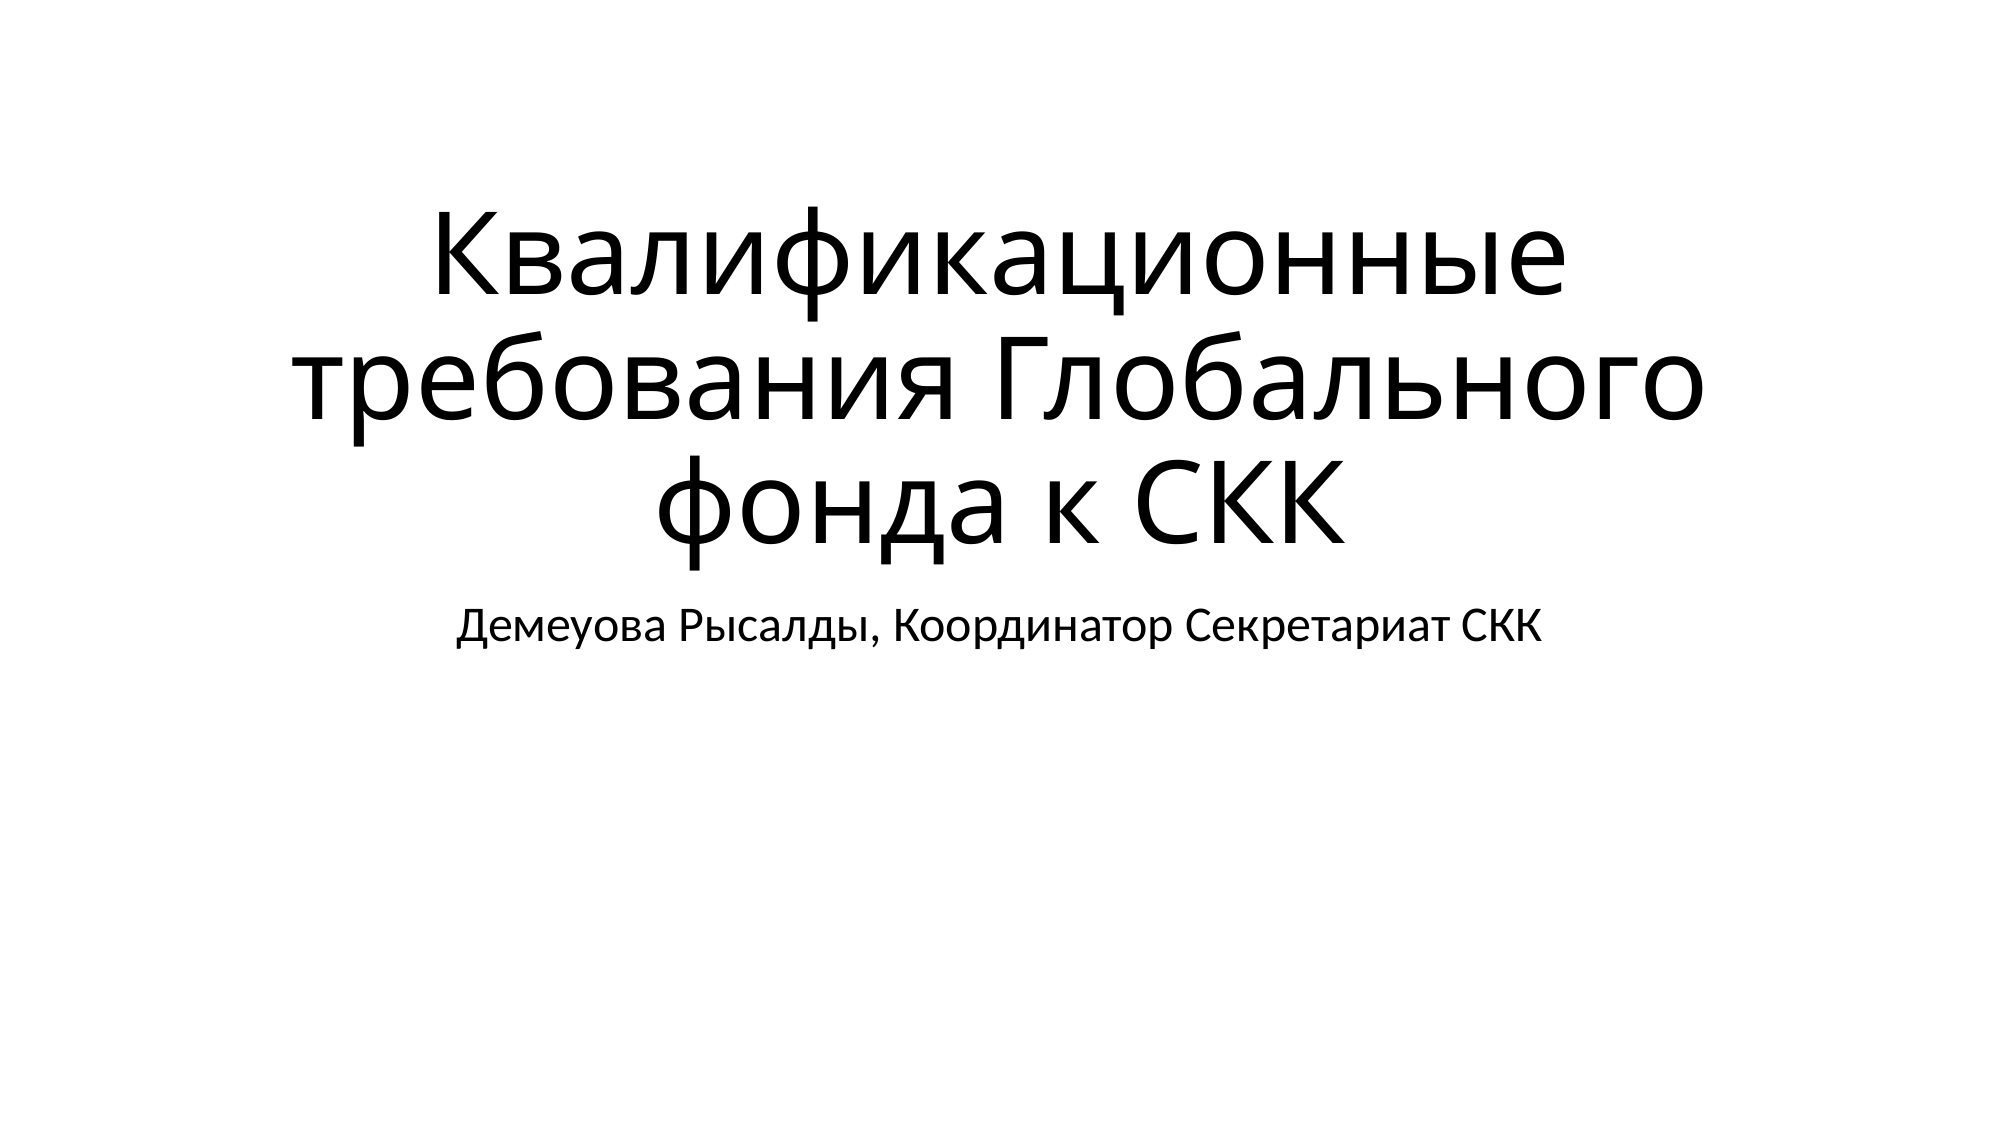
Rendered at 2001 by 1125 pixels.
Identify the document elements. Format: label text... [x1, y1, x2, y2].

title Квалификационные требования Глобального фонда к СКК [249, 184, 1750, 576]
subtitle Демеуова Рысалды, Координатор Секретариат СКК [249, 590, 1750, 863]
